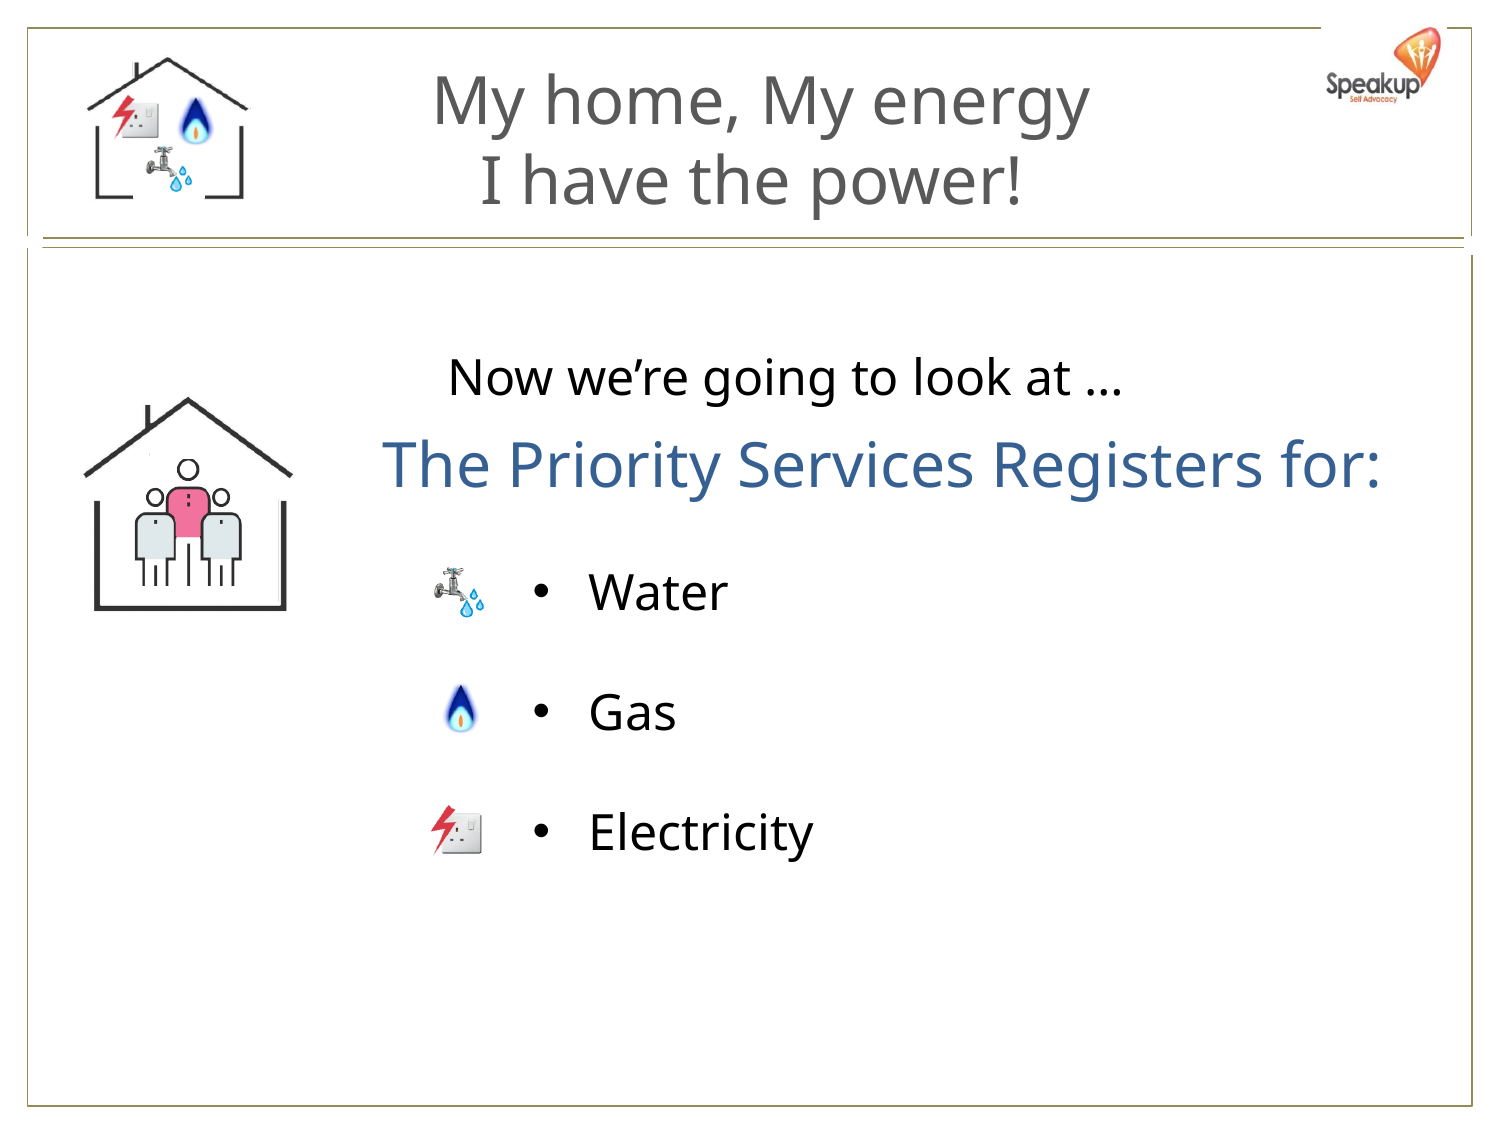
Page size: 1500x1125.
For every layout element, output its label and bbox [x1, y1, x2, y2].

text_box [27, 22, 1474, 1107]
text_box [77, 390, 303, 620]
text_box [429, 564, 487, 857]
